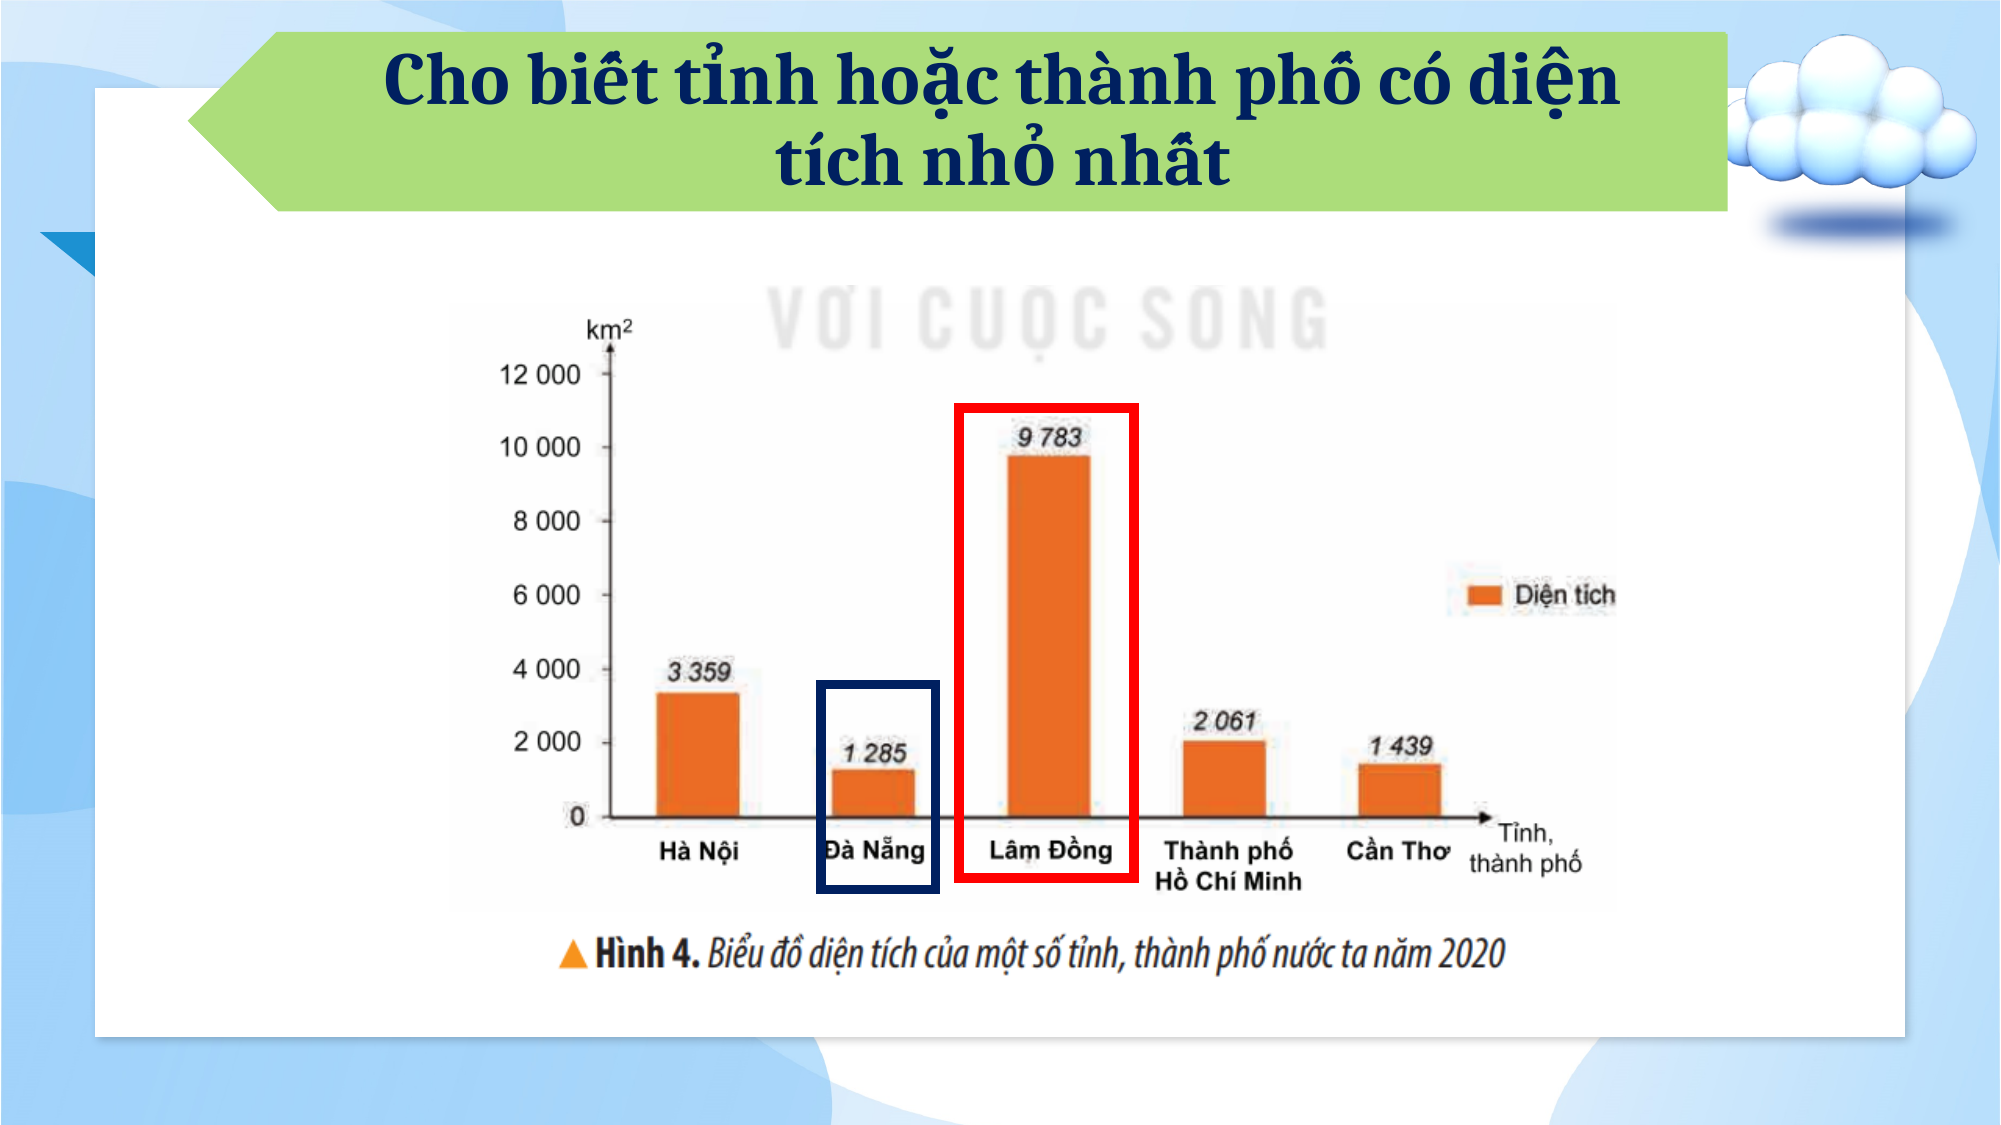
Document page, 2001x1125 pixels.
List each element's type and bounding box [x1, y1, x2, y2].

text_box [187, 31, 1726, 210]
picture [0, 0, 2000, 1125]
